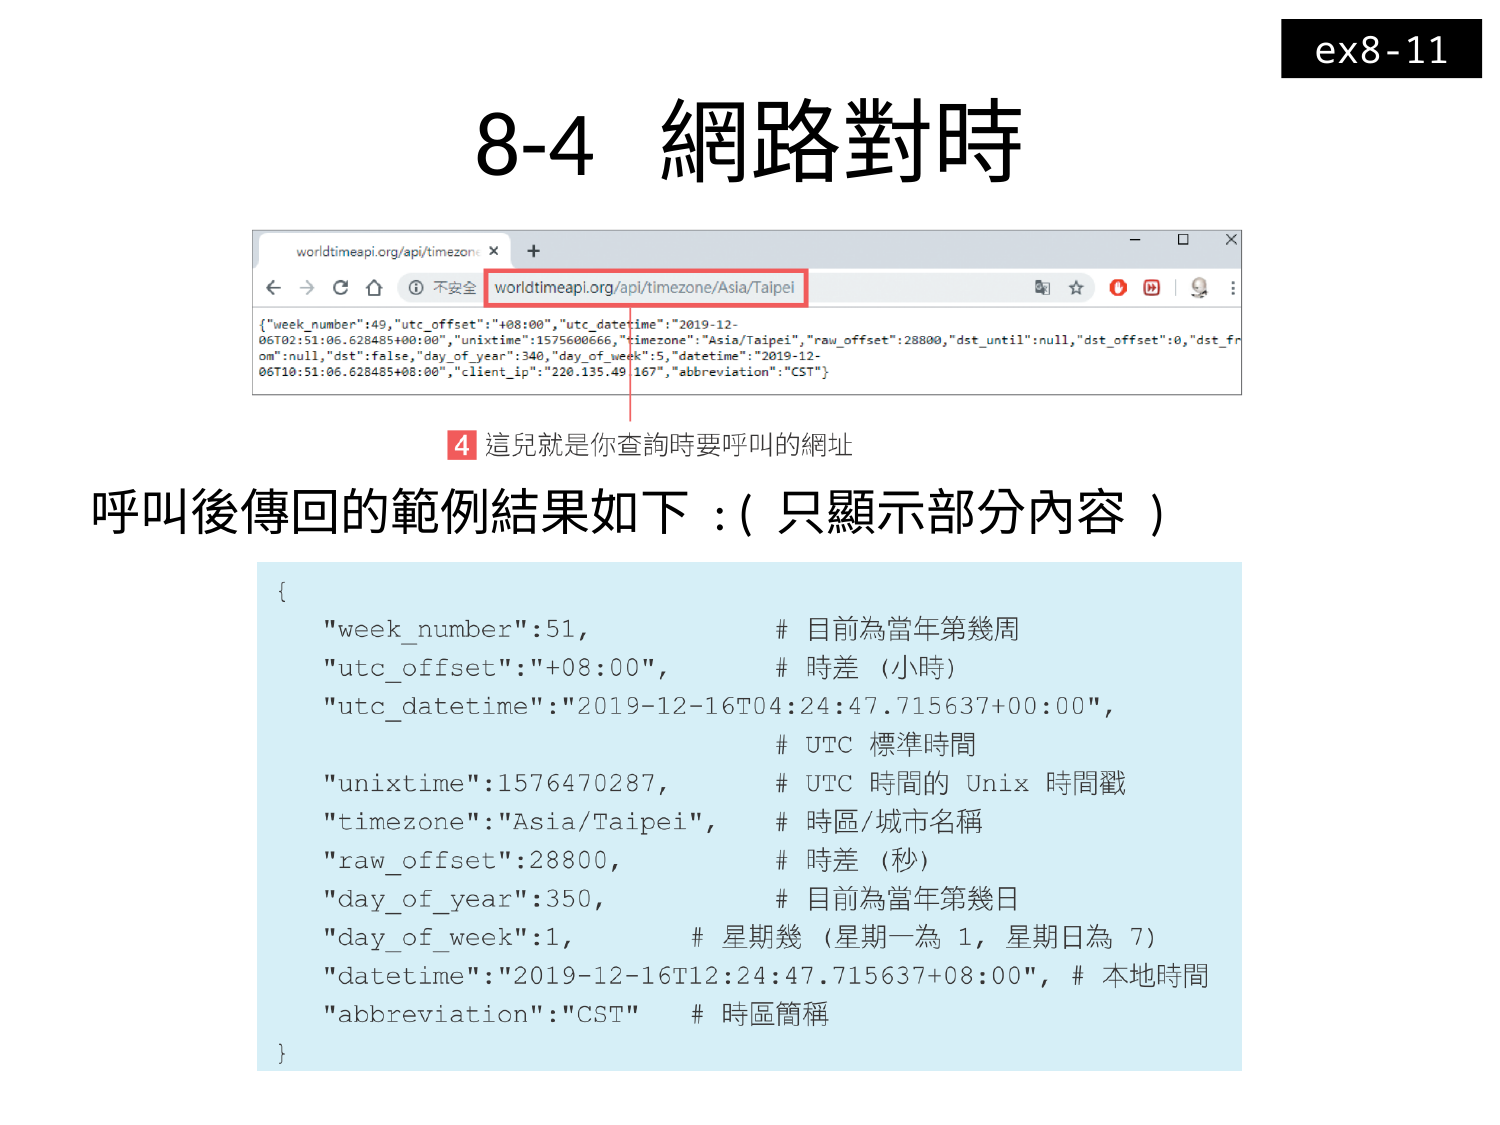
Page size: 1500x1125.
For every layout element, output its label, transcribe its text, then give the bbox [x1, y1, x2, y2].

text_box ex8-11 [1279, 17, 1484, 80]
title 8-4 網路對時 [75, 45, 1425, 233]
picture [240, 207, 1260, 481]
list 呼叫後傳回的範例結果如下 : ( 只顯示部分內容 ) [75, 262, 1425, 1005]
picture [257, 562, 1243, 1071]
